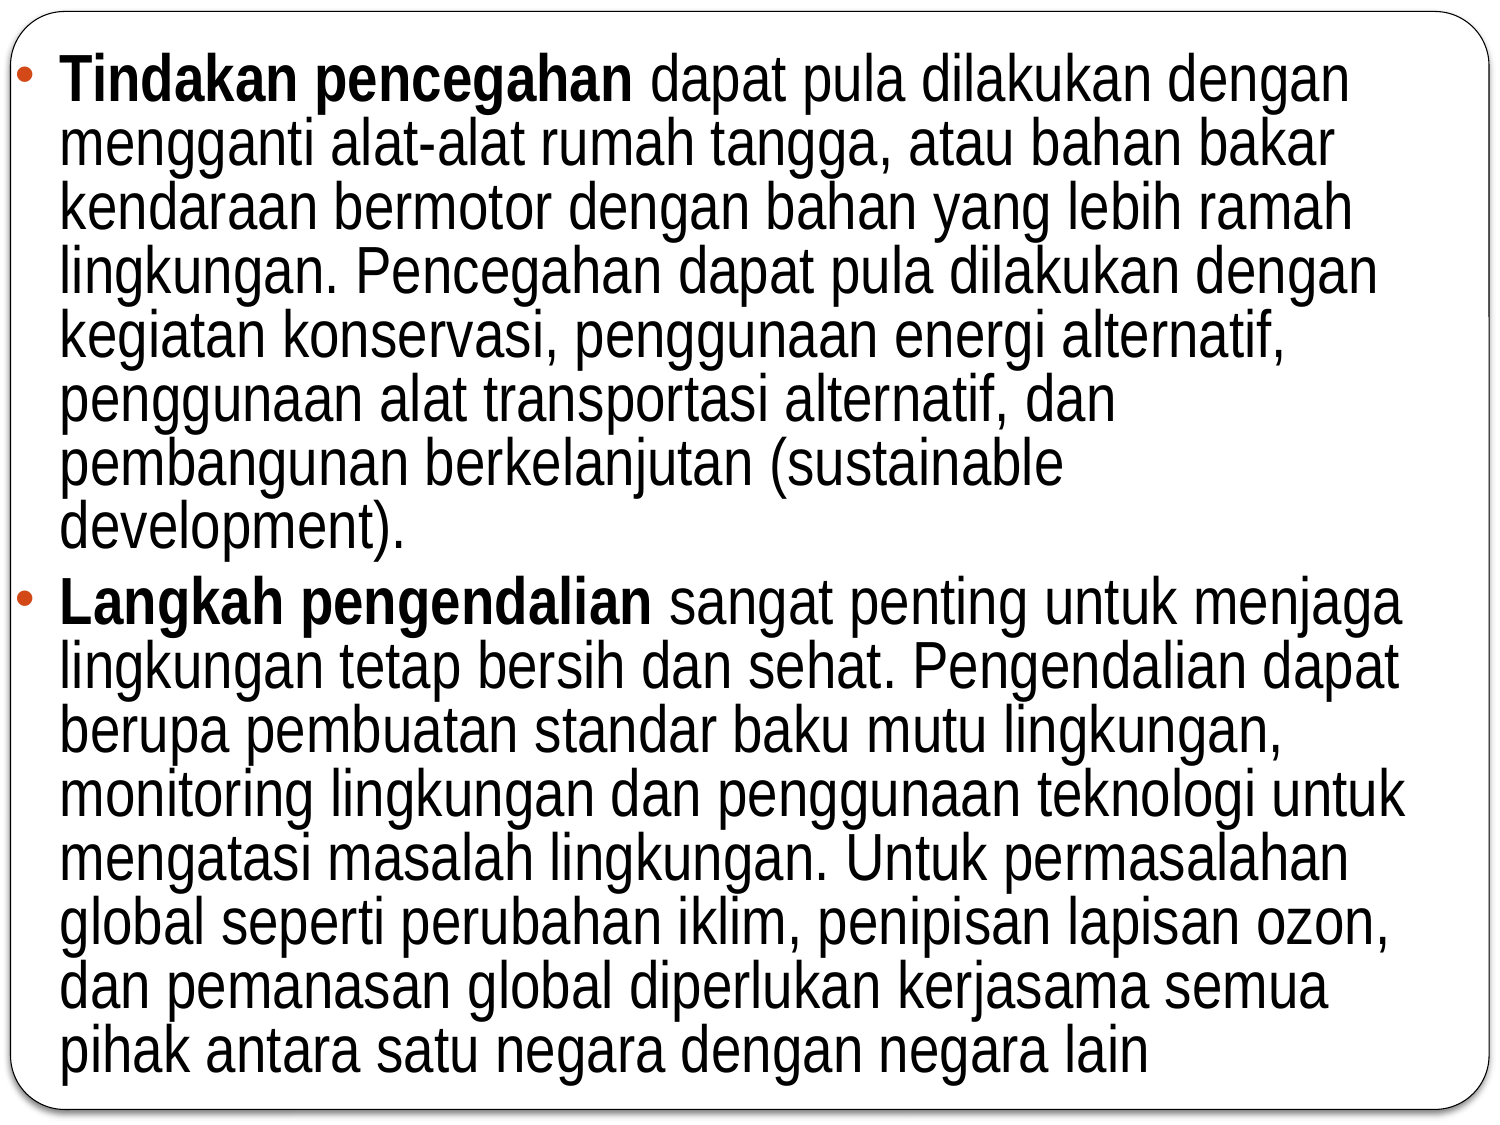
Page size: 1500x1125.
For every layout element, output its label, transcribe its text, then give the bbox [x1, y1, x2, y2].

list Tindakan pencegahan dapat pula dilakukan dengan mengganti alat-alat rumah tangga, atau bahan bakar kendaraan bermotor dengan bahan yang lebih ramah lingkungan. Pencegahan dapat pula dilakukan dengan kegiatan konservasi, penggunaan energi alternatif, penggunaan alat transportasi alternatif, dan pembangunan berkelanjutan (sustainable development). Langkah pengendalian sangat penting untuk menjaga lingkungan tetap bersih dan sehat. Pengendalian dapat berupa pembuatan standar baku mutu lingkungan, monitoring lingkungan dan penggunaan teknologi untuk mengatasi masalah lingkungan. Untuk permasalahan global seperti perubahan iklim, penipisan lapisan ozon, dan pemanasan global diperlukan kerjasama semua pihak antara satu negara dengan negara lain [0, 42, 1425, 1000]
